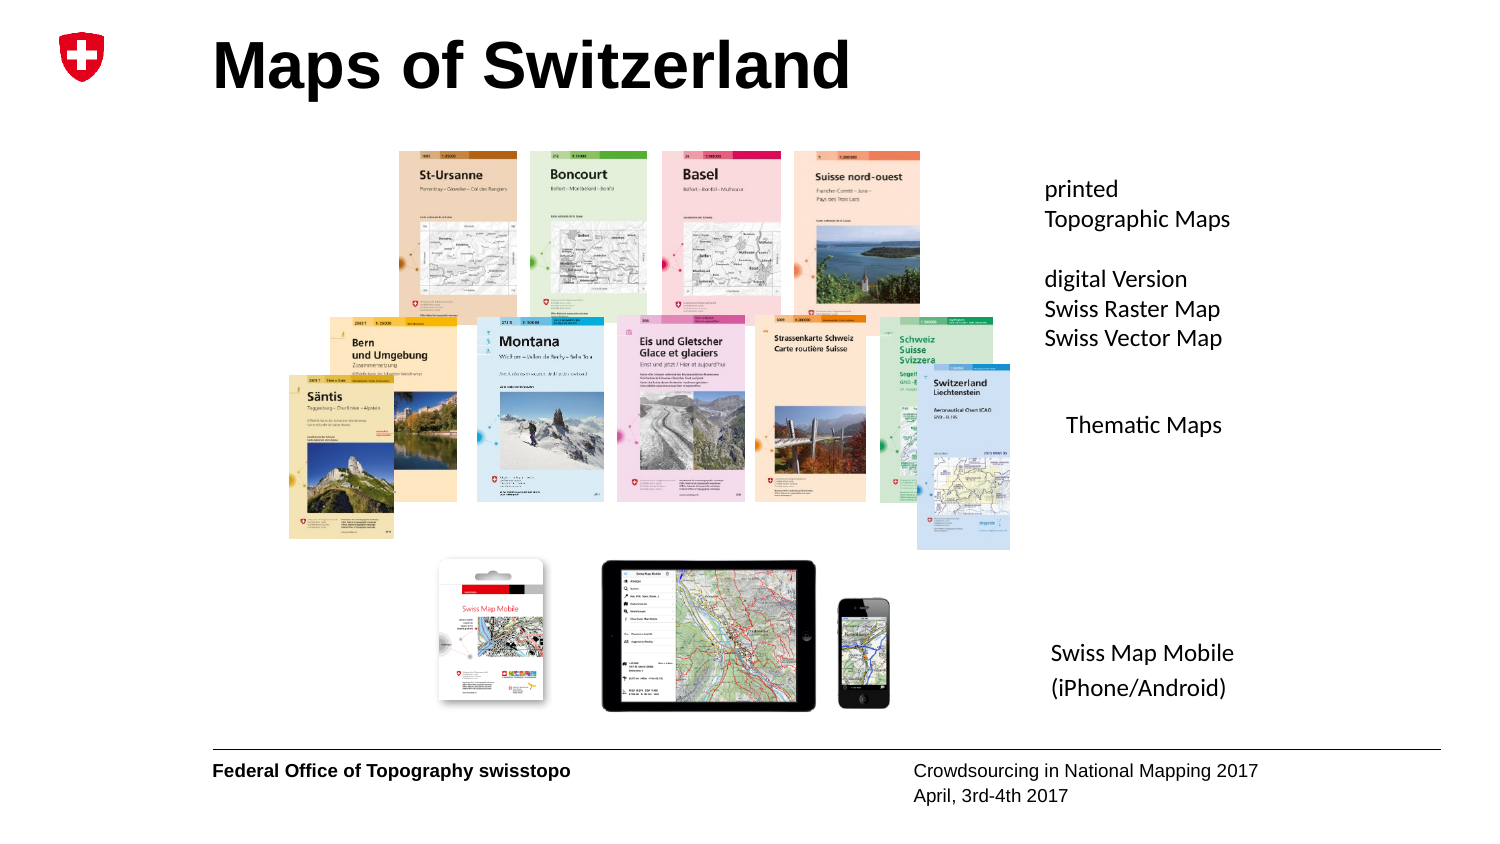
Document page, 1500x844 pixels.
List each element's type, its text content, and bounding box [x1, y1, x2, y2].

text_box Swiss Map Mobile (iPhone/Android) [1036, 629, 1276, 709]
picture [289, 151, 1011, 551]
title Maps of Switzerland [212, 37, 1441, 139]
text_box Thematic Maps [1066, 408, 1276, 439]
text_box [595, 139, 1025, 355]
picture [579, 538, 890, 734]
picture [439, 558, 543, 701]
text_box printed Topographic Maps digital Version Swiss Raster Map Swiss Vector Map [1044, 172, 1270, 352]
picture [59, 32, 104, 82]
